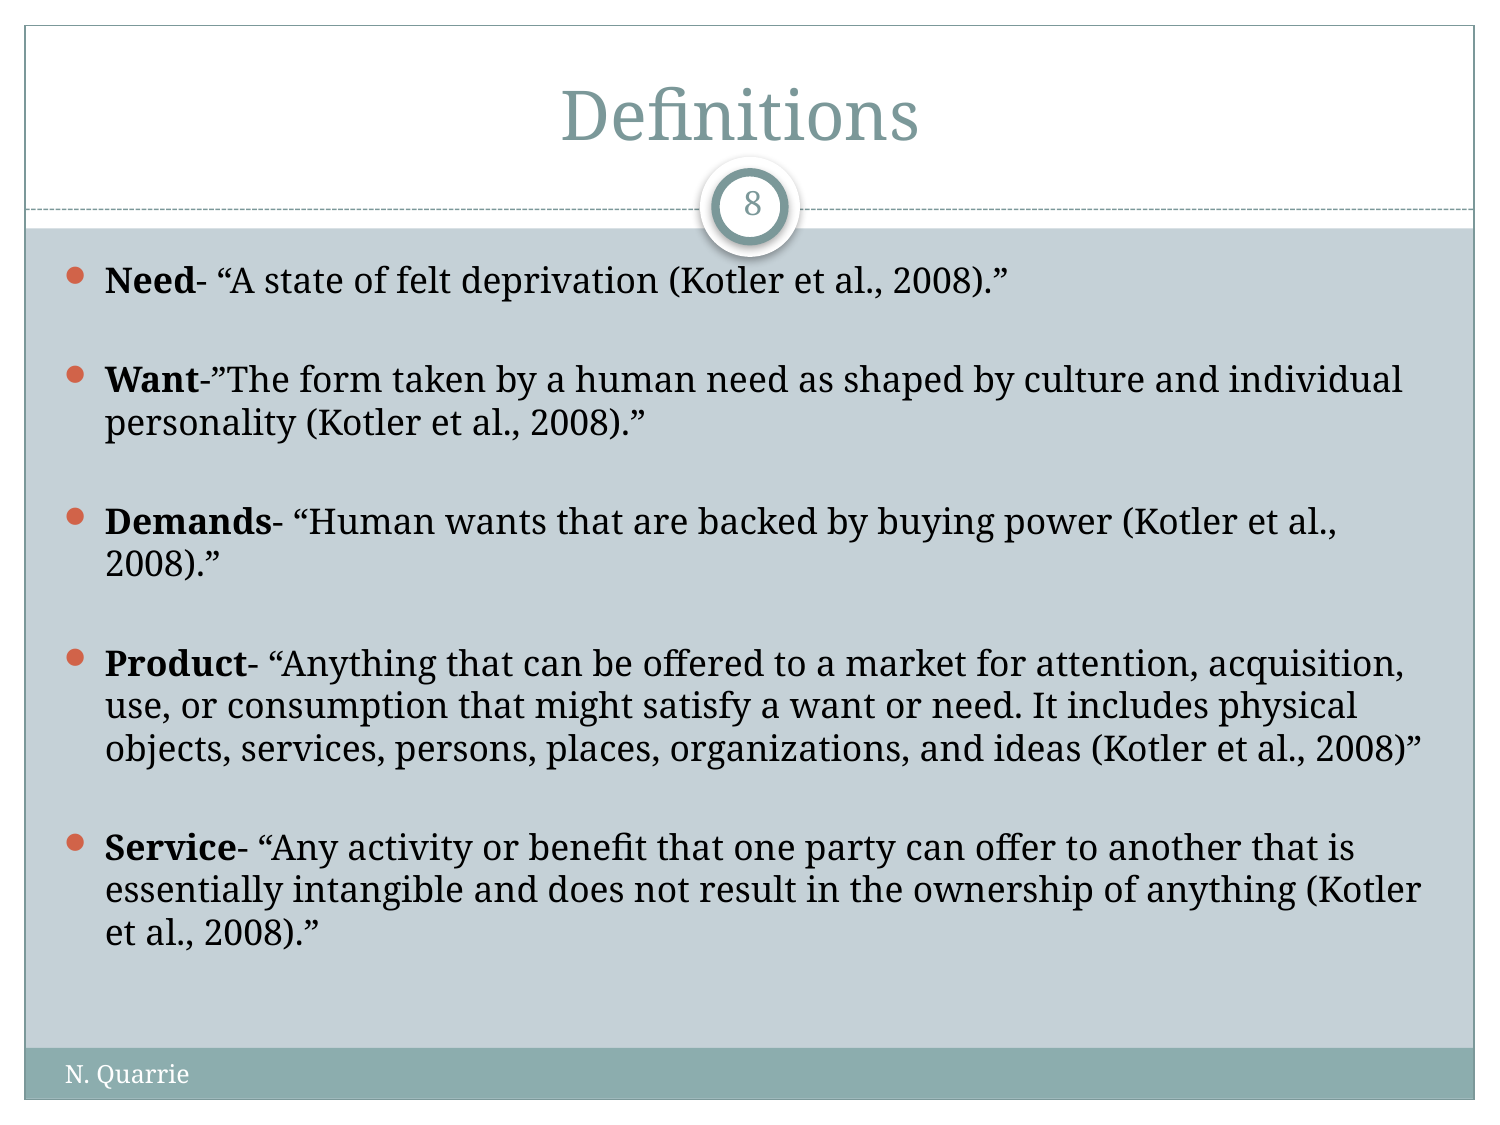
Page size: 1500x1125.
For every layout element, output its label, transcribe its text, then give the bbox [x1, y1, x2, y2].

list Need- “A state of felt deprivation (Kotler et al., 2008).” Want-”The form taken by a human need as shaped by culture and individual personality (Kotler et al., 2008).” Demands- “Human wants that are backed by buying power (Kotler et al., 2008).” Product- “Anything that can be offered to a market for attention, acquisition, use, or consumption that might satisfy a want or need. It includes physical objects, services, persons, places, organizations, and ideas (Kotler et al., 2008)” Service- “Any activity or benefit that one party can offer to another that is essentially intangible and does not result in the ownership of anything (Kotler et al., 2008).” [49, 250, 1445, 1001]
footer N. Quarrie [50, 1051, 638, 1112]
slide_number 8 [715, 168, 791, 241]
title Definitions [49, 37, 1450, 162]
